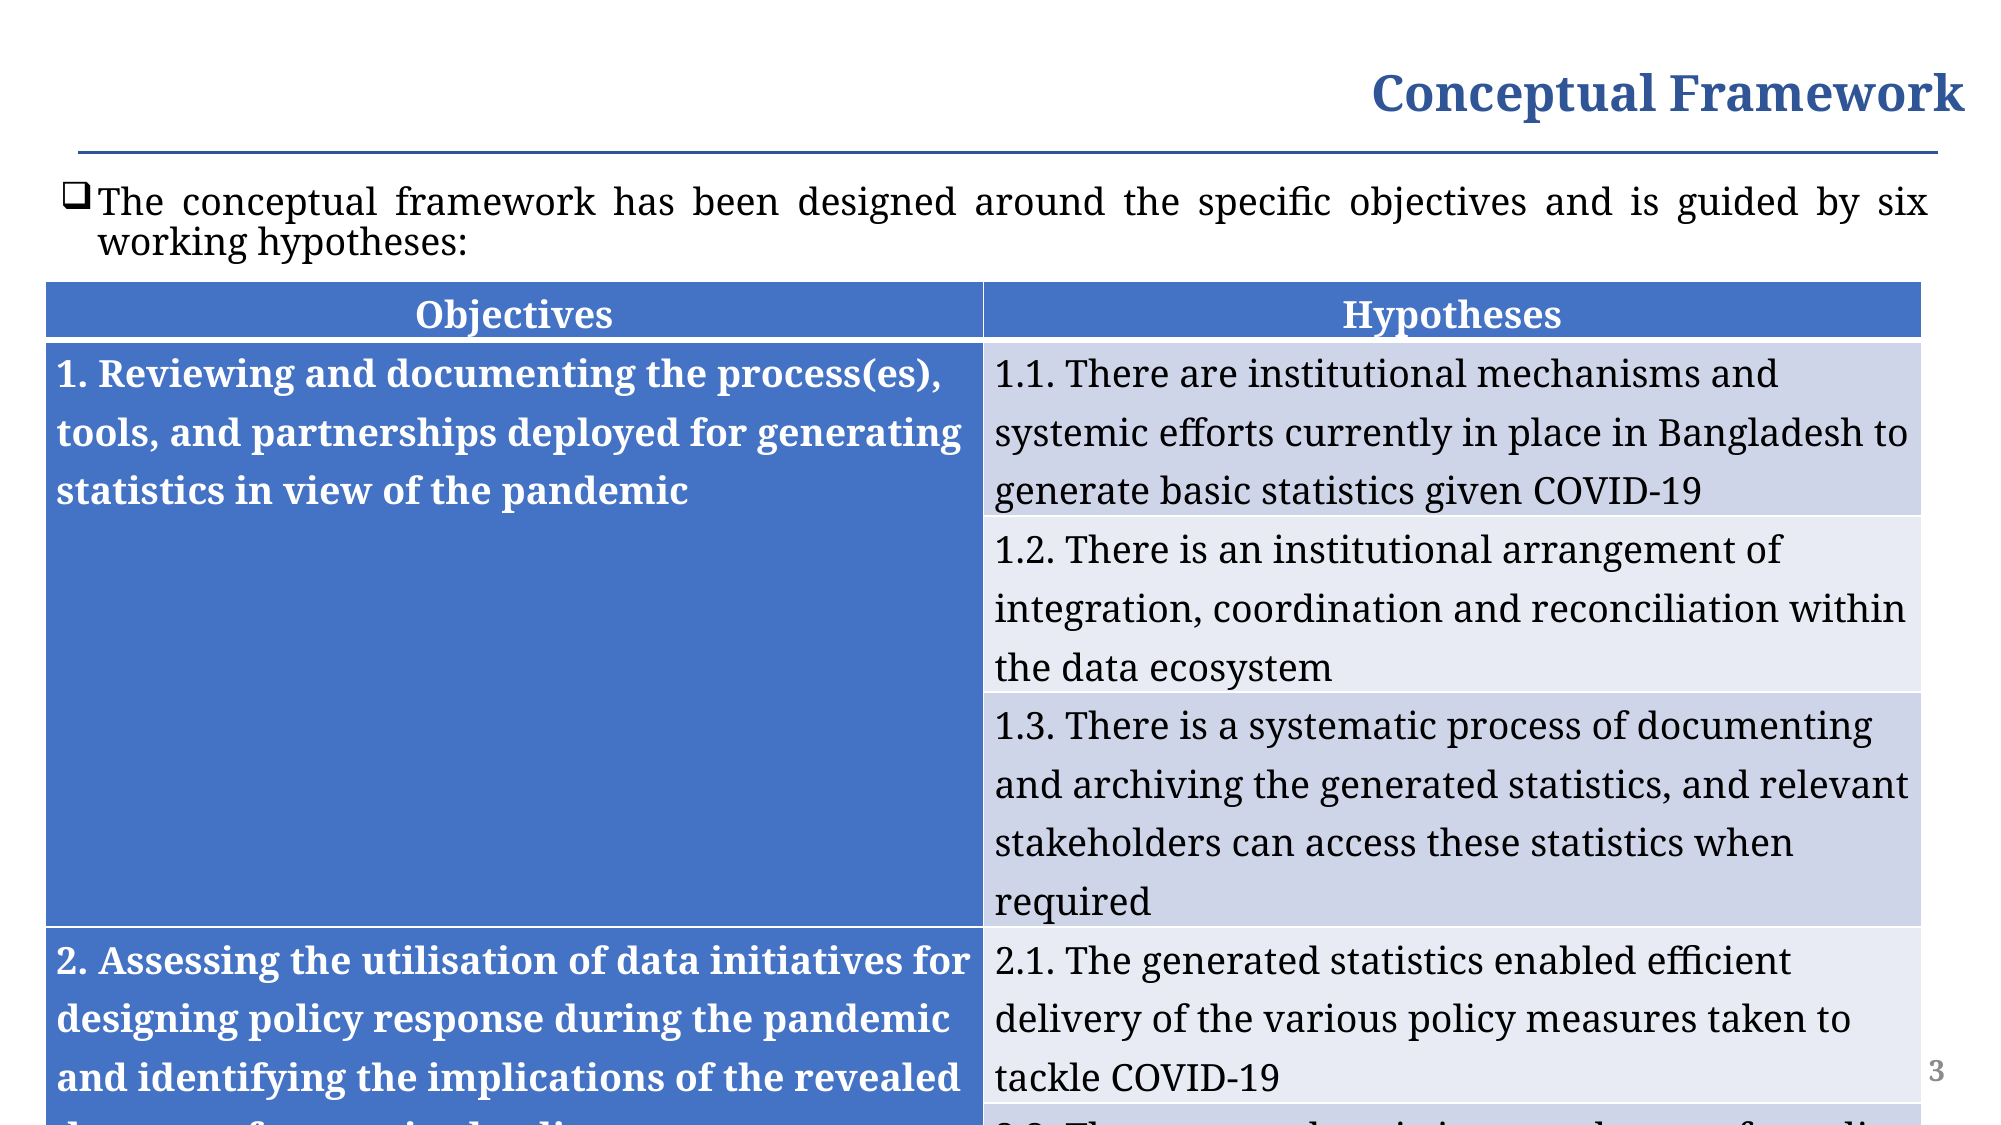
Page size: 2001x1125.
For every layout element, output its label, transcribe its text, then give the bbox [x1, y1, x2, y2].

table_cell 1.1. There are institutional mechanisms and systemic efforts currently in place in Bangladesh to generate basic statistics given COVID-19 [984, 343, 1921, 515]
table_cell 1.2. There is an institutional arrangement of integration, coordination and reconciliation within the data ecosystem [984, 517, 1921, 691]
table_header Hypotheses [984, 282, 1921, 337]
table_cell 2.2. The generated statistics are adequate for policy design, policy implementation, and monitoring process of the policies [984, 1104, 1921, 1125]
table_header Objectives [46, 282, 983, 337]
title Conceptual Framework [819, 37, 1981, 153]
table_cell 1.3. There is a systematic process of documenting and archiving the generated statistics, and relevant stakeholders can access these statistics when required [984, 693, 1921, 926]
slide_number 3 [1510, 1042, 1961, 1103]
table_cell 2.1. The generated statistics enabled efficient delivery of the various policy measures taken to tackle COVID-19 [984, 928, 1921, 1102]
table_cell 1. Reviewing and documenting the process(es), tools, and partnerships deployed for generating statistics in view of the pandemic [46, 343, 983, 926]
table_cell 2. Assessing the utilisation of data initiatives for designing policy response during the pandemic and identifying the implications of the revealed data gaps for required policy processes [46, 928, 983, 1125]
list The conceptual framework has been designed around the specific objectives and is guided by six working hypotheses: [45, 175, 1946, 1042]
